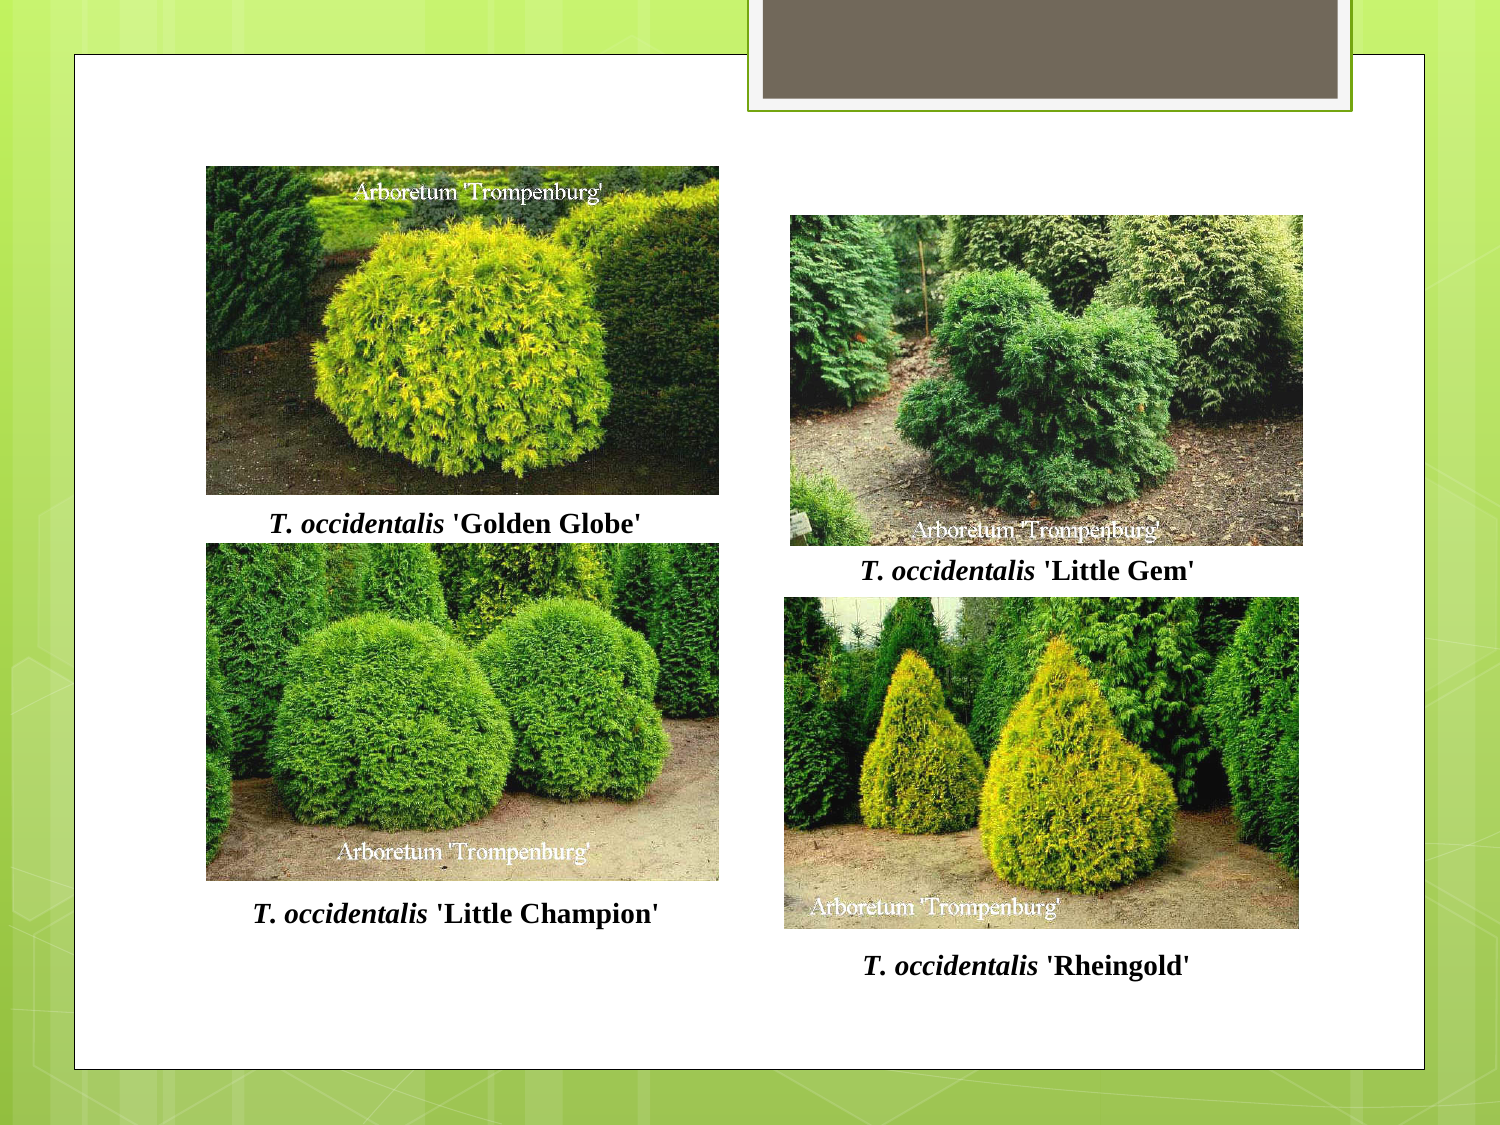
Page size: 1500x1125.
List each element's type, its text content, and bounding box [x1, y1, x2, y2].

text_box T. occidentalis 'Rheingold' [847, 938, 1236, 989]
text_box T. occidentalis 'Little Champion' [218, 890, 694, 937]
picture [206, 543, 720, 881]
text_box T. occidentalis 'Golden Globe' [253, 496, 729, 547]
picture [784, 597, 1299, 929]
picture [789, 215, 1303, 546]
text_box T. occidentalis 'Little Gem' [790, 554, 1266, 594]
picture [206, 165, 720, 495]
